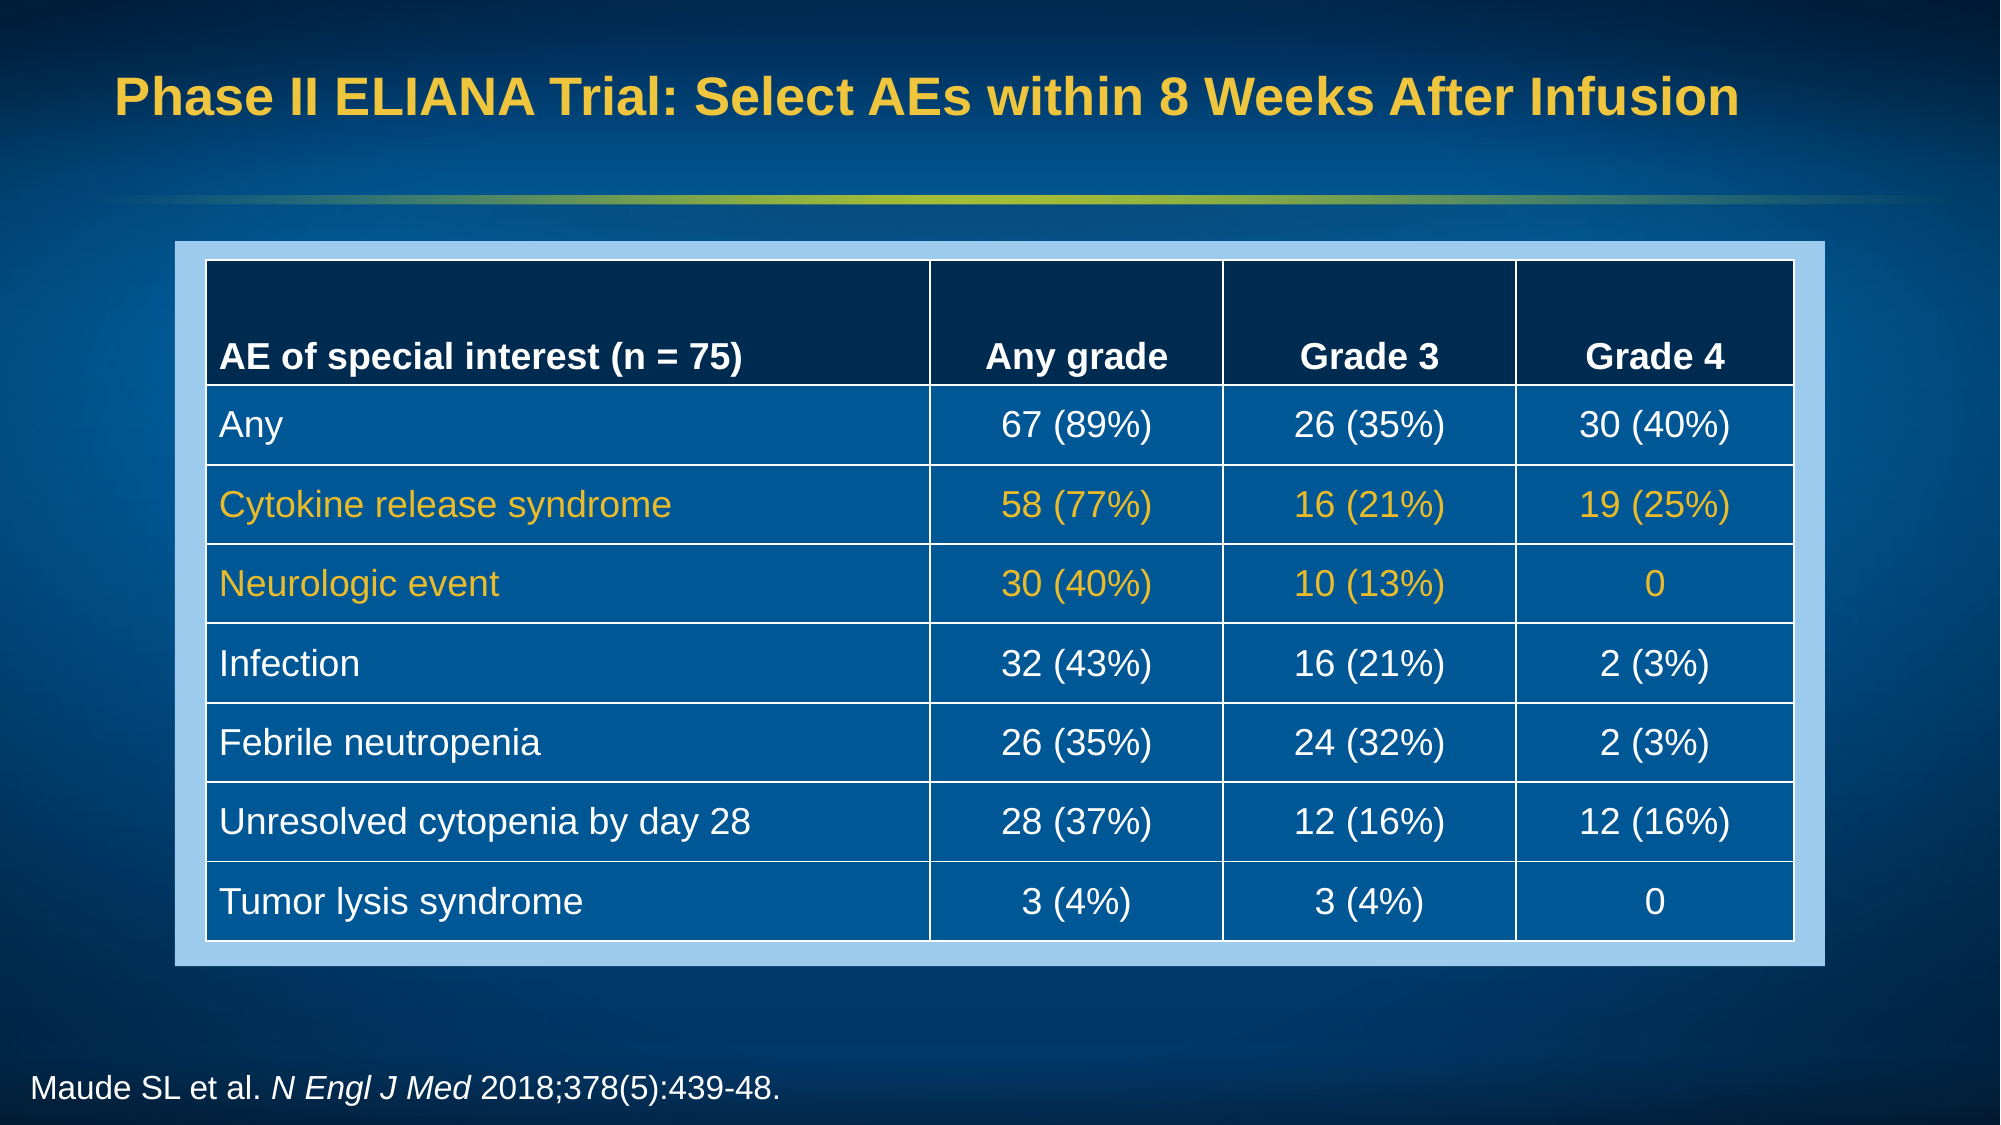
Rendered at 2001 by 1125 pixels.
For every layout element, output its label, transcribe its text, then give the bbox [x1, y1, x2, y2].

table_cell 19 (25%) [1517, 466, 1793, 543]
table_cell Neurologic event [207, 545, 929, 622]
table_cell 32 (43%) [931, 624, 1222, 702]
table_cell 16 (21%) [1224, 624, 1515, 702]
table_header Any grade [931, 261, 1222, 384]
picture [0, 0, 2000, 1125]
table_cell 10 (13%) [1224, 545, 1515, 622]
table_cell 58 (77%) [931, 466, 1222, 543]
title Phase II ELIANA Trial: Select AEs within 8 Weeks After Infusion [99, 0, 1900, 188]
table_cell 26 (35%) [931, 704, 1222, 781]
table_cell 67 (89%) [931, 386, 1222, 464]
table_cell 12 (16%) [1224, 783, 1515, 861]
table_cell 16 (21%) [1224, 466, 1515, 543]
table_cell 30 (40%) [931, 545, 1222, 622]
table_cell 3 (4%) [931, 862, 1222, 940]
table_cell Tumor lysis syndrome [207, 862, 929, 940]
text_box [174, 241, 1825, 967]
table_cell 3 (4%) [1224, 862, 1515, 940]
table_cell 26 (35%) [1224, 386, 1515, 464]
table_cell 0 [1517, 545, 1793, 622]
table_cell Any [207, 386, 929, 464]
table_cell 12 (16%) [1517, 783, 1793, 861]
table_cell 0 [1517, 862, 1793, 940]
table_cell 24 (32%) [1224, 704, 1515, 781]
table_header AE of special interest (n = 75) [207, 261, 929, 384]
table_cell Febrile neutropenia [207, 704, 929, 781]
table_cell Unresolved cytopenia by day 28 [207, 783, 929, 861]
table_cell Cytokine release syndrome [207, 466, 929, 543]
table_header Grade 3 [1224, 261, 1515, 384]
text_box Maude SL et al. N Engl J Med 2018;378(5):439-48. [0, 1058, 1500, 1121]
table_cell 2 (3%) [1517, 624, 1793, 702]
table_cell 2 (3%) [1517, 704, 1793, 781]
table_header Grade 4 [1517, 261, 1793, 384]
table_cell Infection [207, 624, 929, 702]
table_cell 28 (37%) [931, 783, 1222, 861]
table_cell 30 (40%) [1517, 386, 1793, 464]
